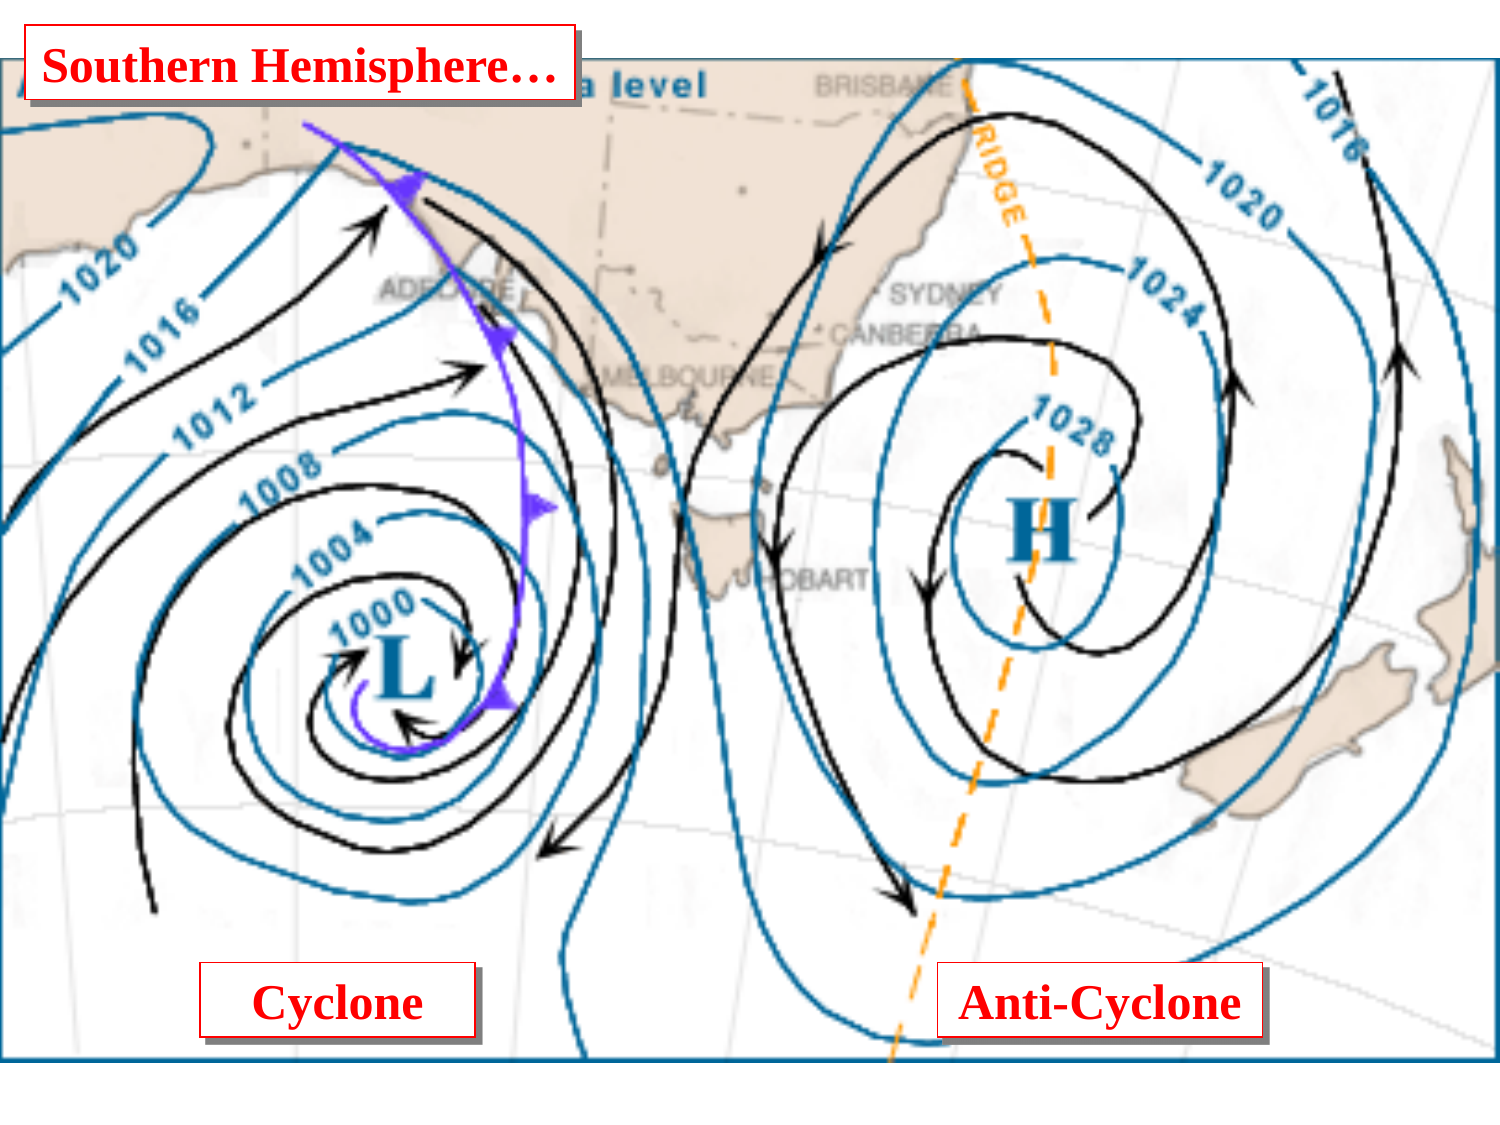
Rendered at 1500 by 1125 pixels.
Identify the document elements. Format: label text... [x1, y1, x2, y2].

text_box Southern Hemisphere… [24, 24, 575, 57]
picture [0, 58, 1500, 1063]
